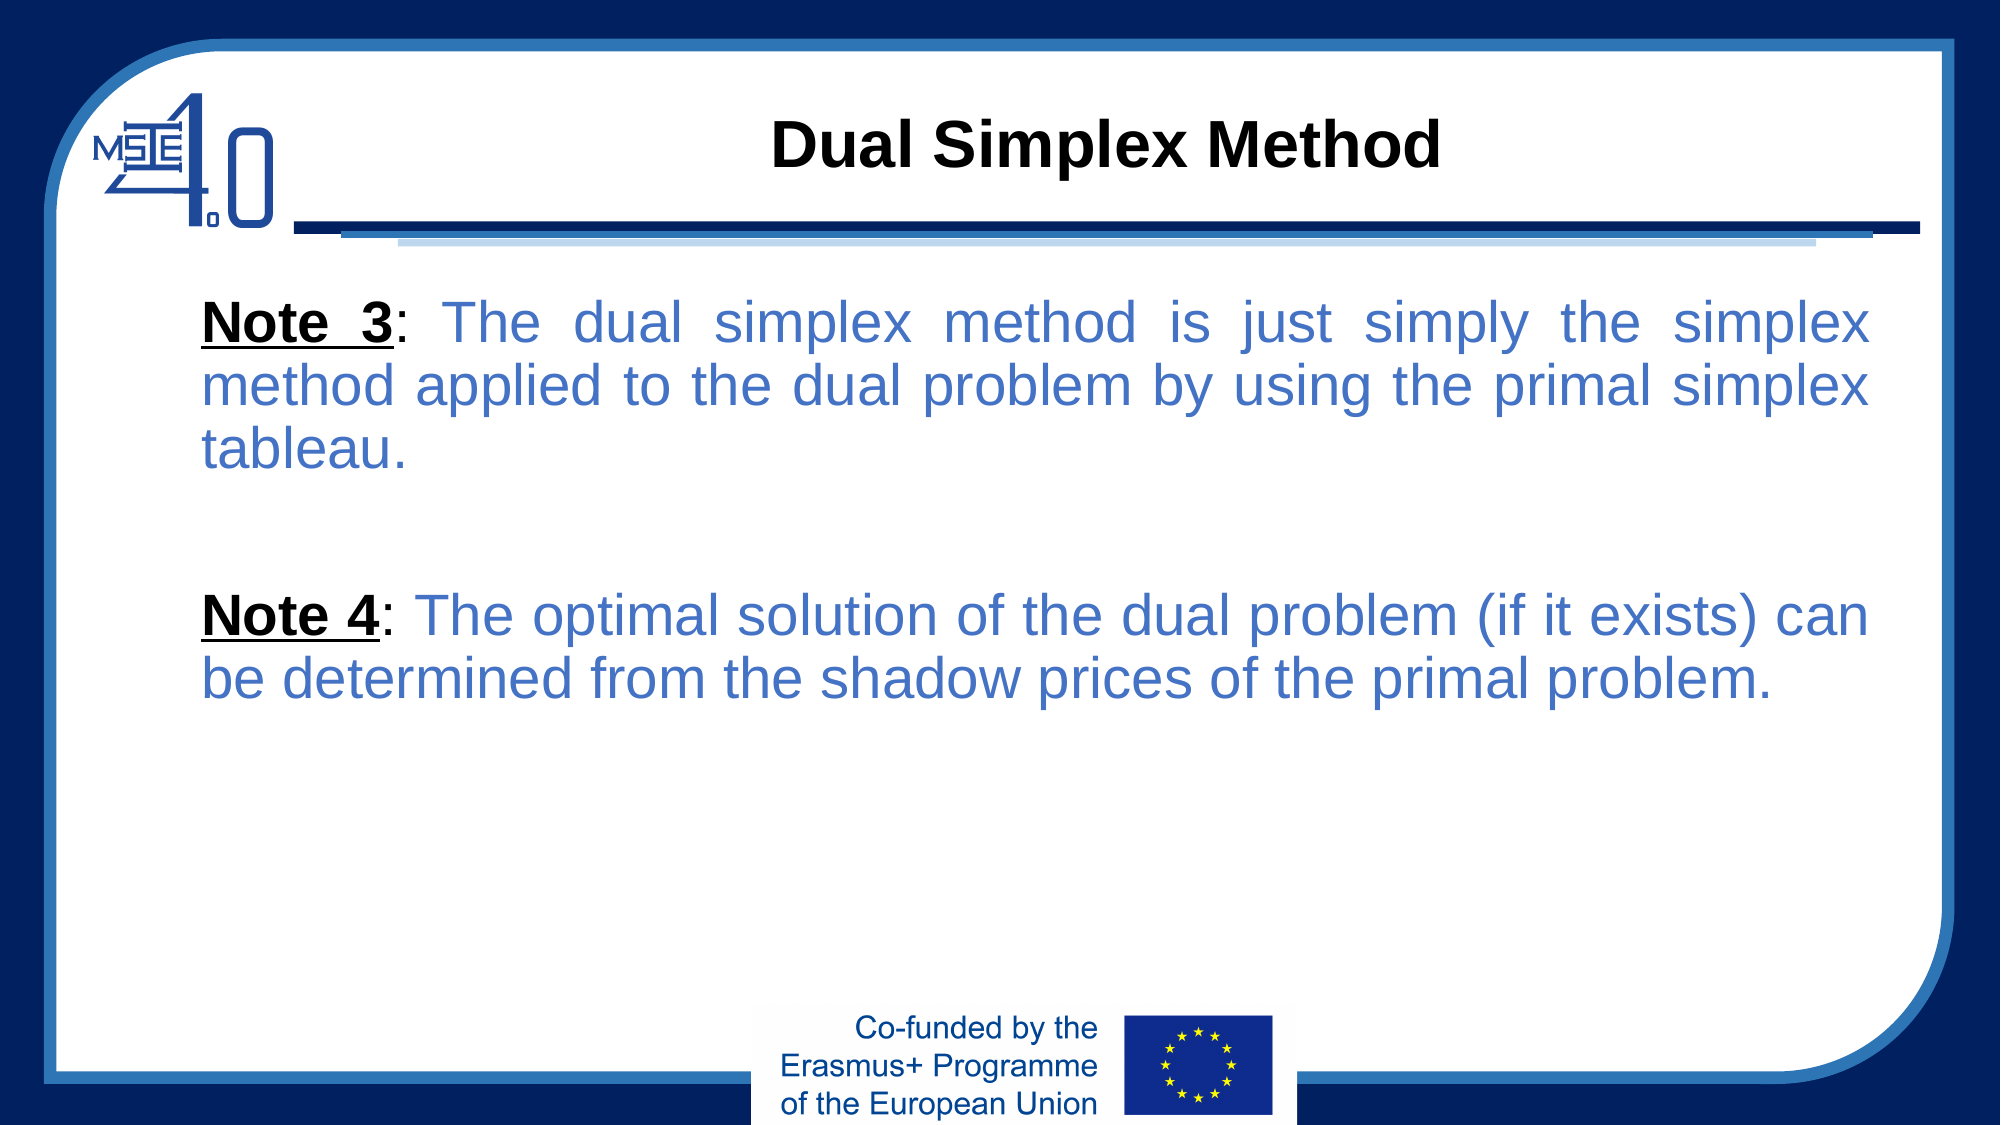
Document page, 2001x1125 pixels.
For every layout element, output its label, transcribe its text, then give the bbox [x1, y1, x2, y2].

title Dual Simplex Method [294, 73, 1921, 220]
list Note 3: The dual simplex method is just simply the simplex method applied to the dual problem by using the primal simplex tableau. Note 4: The optimal solution of the dual problem (if it exists) can be determined from the shadow prices of the primal problem. [186, 285, 1888, 992]
picture [751, 1003, 1298, 1125]
